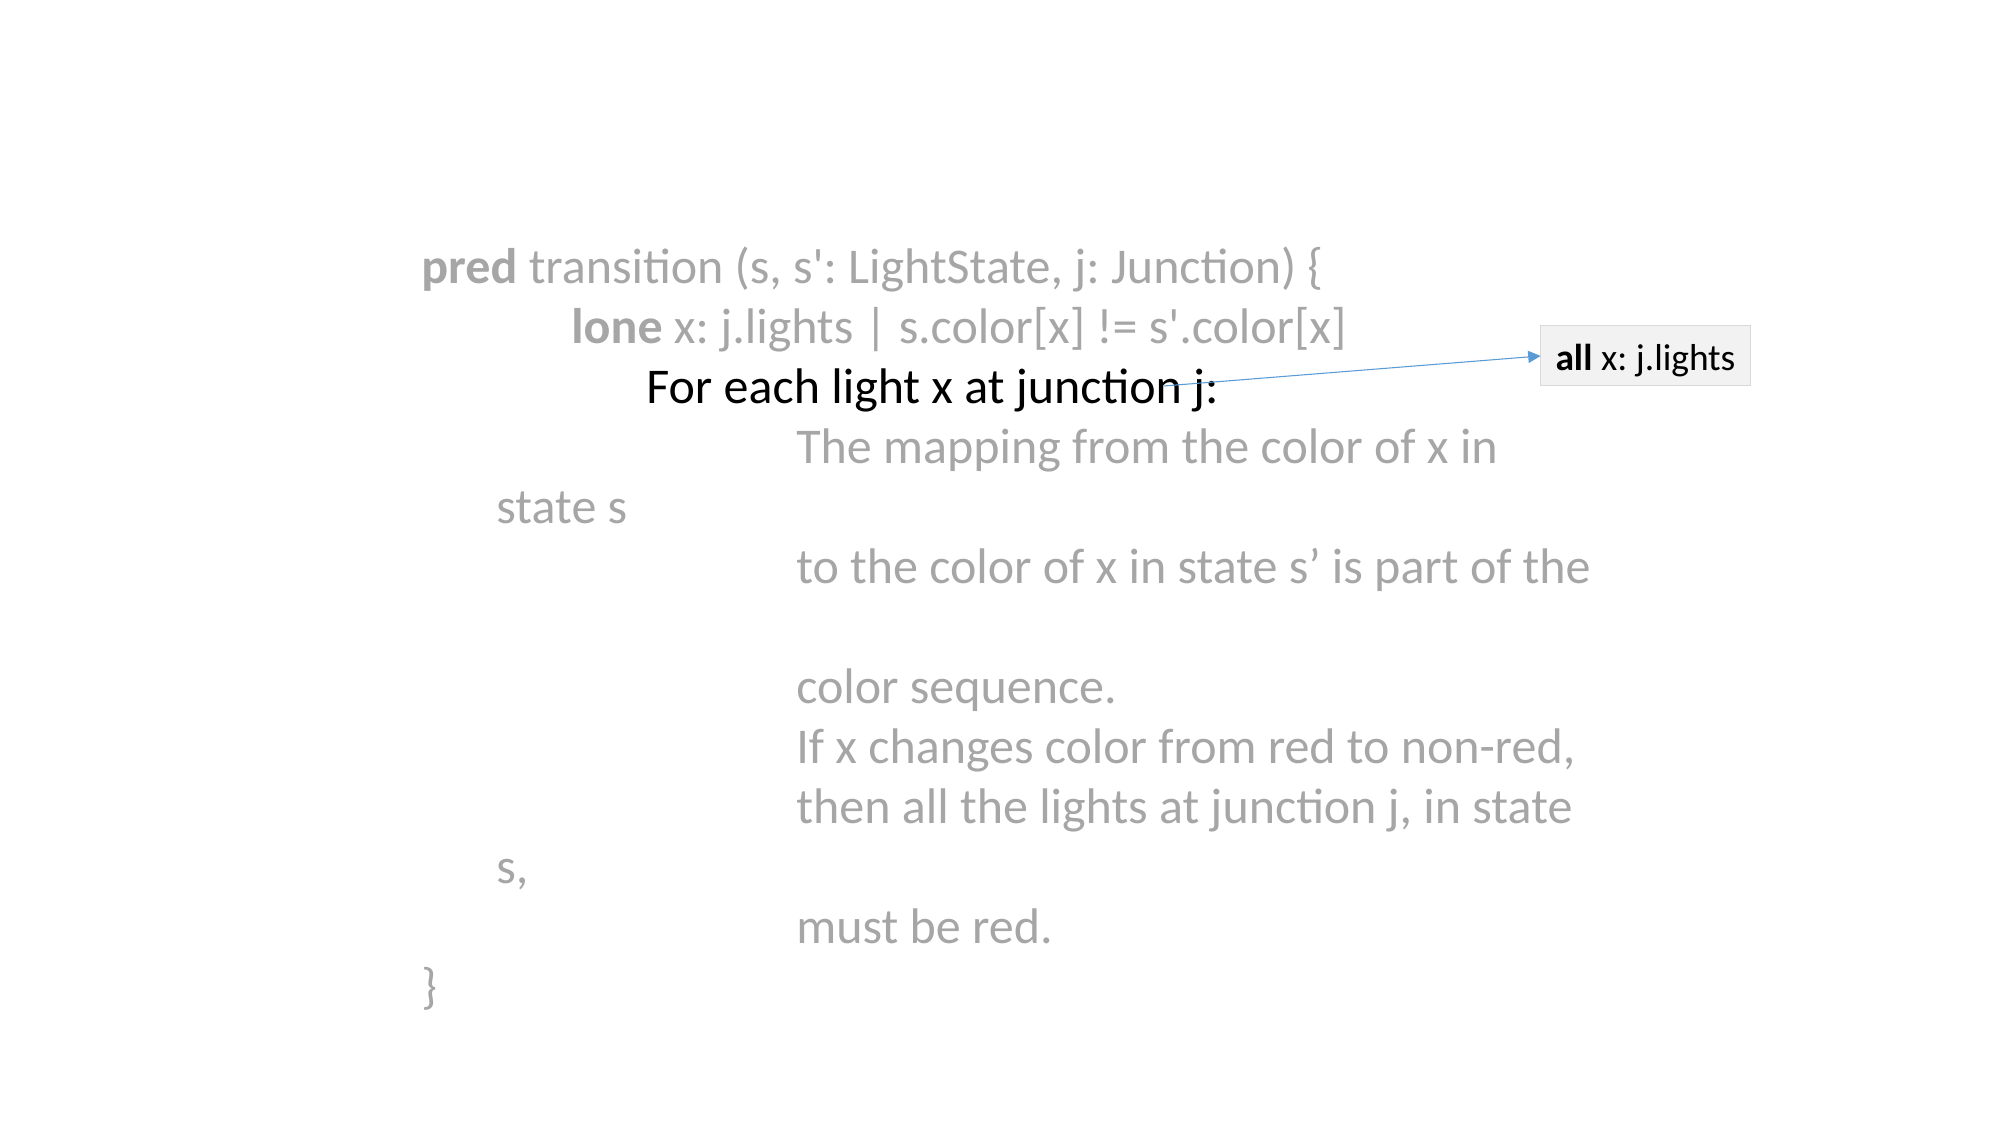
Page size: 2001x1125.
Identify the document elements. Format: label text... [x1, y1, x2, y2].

text_box all x: j.lights [1540, 325, 1751, 386]
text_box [1163, 355, 1541, 386]
text_box pred transition (s, s': LightState, j: Junction) { lone x: j.lights | s.color[x] != s'.color[x] For each light x at junction j: The mapping from the color of x in state s to the color of x in state s’ is part of the color sequence. If x changes color from red to non-red, then all the lights at junction j, in state s, must be red. } [406, 226, 1610, 1021]
